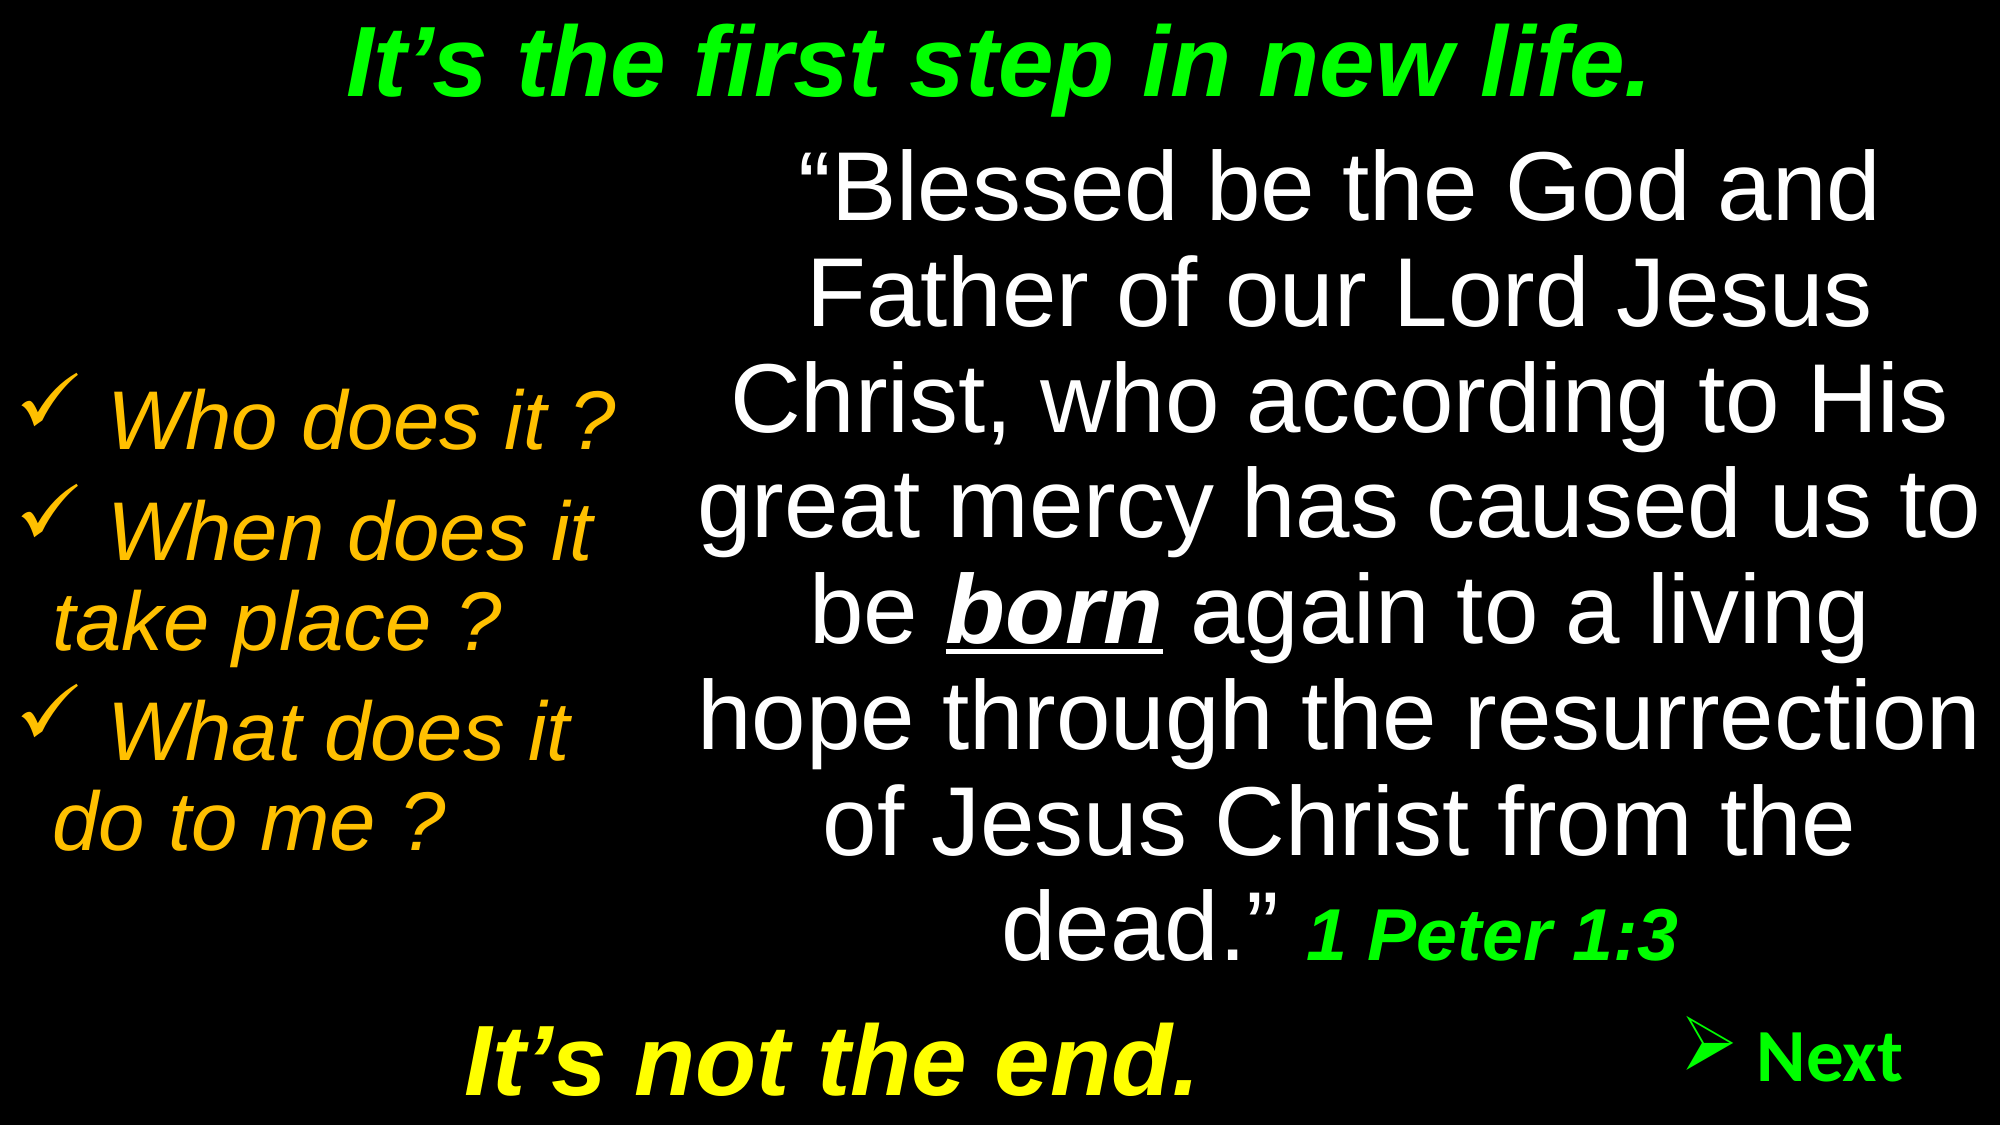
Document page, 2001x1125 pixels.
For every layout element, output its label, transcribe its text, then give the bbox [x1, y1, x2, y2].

list Next [1665, 989, 2000, 1125]
list Who does it ? When does it take place ? What does it do to me ? [0, 256, 681, 990]
title It’s the first step in new life. [0, 0, 2000, 129]
list It’s not the end. [0, 989, 1665, 1125]
list “Blessed be the God and Father of our Lord Jesus Christ, who according to His great mercy has caused us to be born again to a living hope through the resurrection of Jesus Christ from the dead.” 1 Peter 1:3 [680, 129, 2000, 989]
